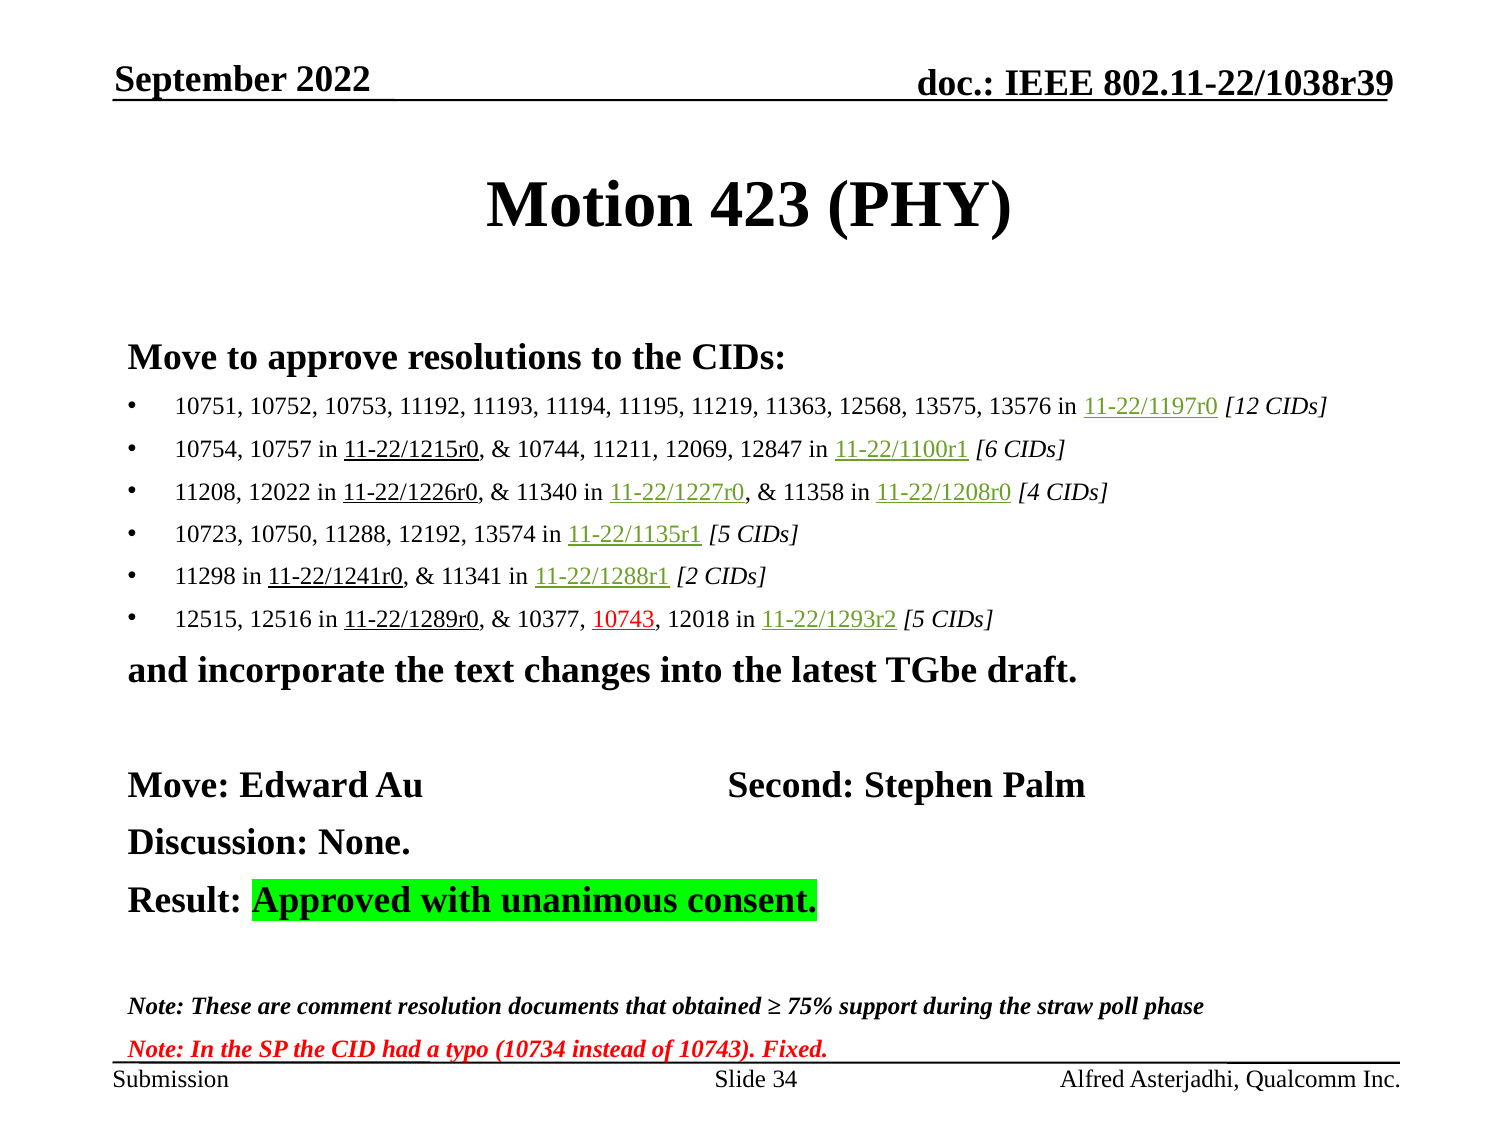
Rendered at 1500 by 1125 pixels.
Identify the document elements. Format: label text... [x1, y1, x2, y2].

footer Alfred Asterjadhi, Qualcomm Inc. [878, 1061, 1402, 1093]
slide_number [114, 54, 423, 100]
title Motion 423 (PHY) [112, 112, 1388, 288]
list Move to approve resolutions to the CIDs: 10751, 10752, 10753, 11192, 11193, 11194, 11195, 11219, 11363, 12568, 13575, 13576 in 11-22/1197r0 [12 CIDs] 10754, 10757 in 11-22/1215r0, & 10744, 11211, 12069, 12847 in 11-22/1100r1 [6 CIDs] 11208, 12022 in 11-22/1226r0, & 11340 in 11-22/1227r0, & 11358 in 11-22/1208r0 [4 CIDs] 10723, 10750, 11288, 12192, 13574 in 11-22/1135r1 [5 CIDs] 11298 in 11-22/1241r0, & 11341 in 11-22/1288r1 [2 CIDs] 12515, 12516 in 11-22/1289r0, & 10377, 10743, 12018 in 11-22/1293r2 [5 CIDs] and incorporate the text changes into the latest TGbe draft. Move: Edward Au Second: Stephen Palm Discussion: None. Result: Approved with unanimous consent. Note: These are comment resolution documents that obtained ≥ 75% support during the straw poll phase Note: In the SP the CID had a typo (10734 instead of 10743). Fixed. [112, 324, 1388, 1063]
slide_number Slide 34 [712, 1061, 800, 1123]
